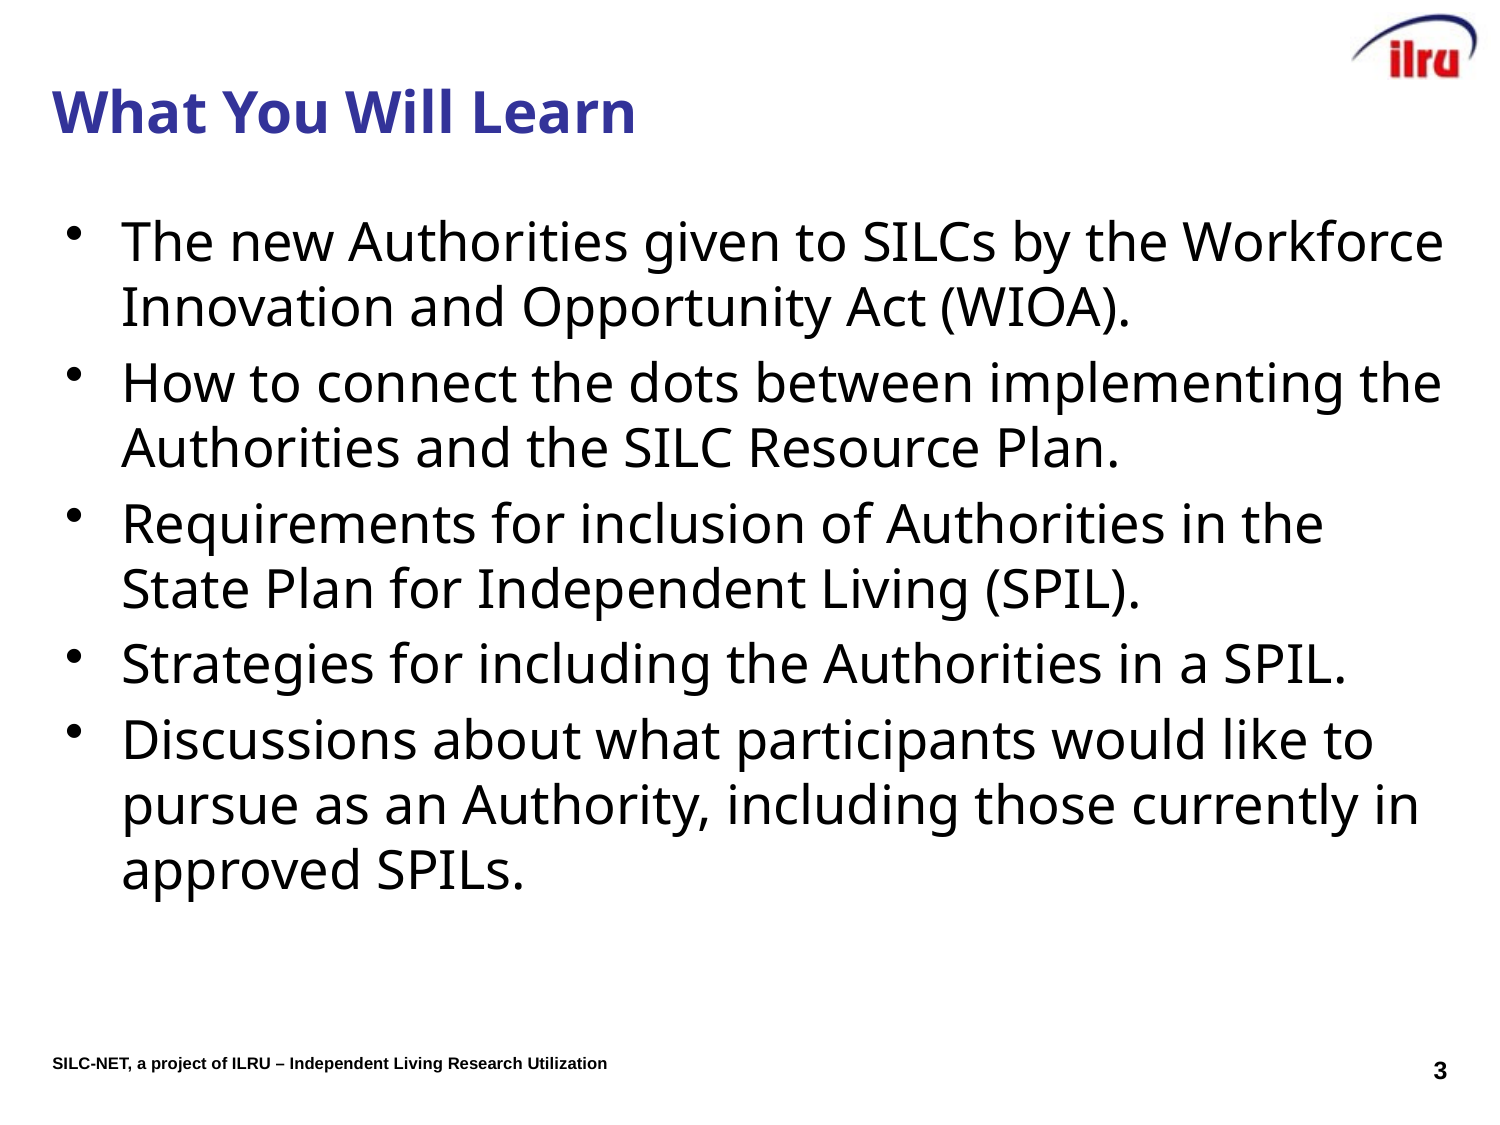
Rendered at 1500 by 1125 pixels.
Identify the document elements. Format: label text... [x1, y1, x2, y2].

slide_number 3 [1074, 1047, 1463, 1088]
title What You Will Learn [37, 44, 1301, 176]
picture [1350, 12, 1491, 80]
list The new Authorities given to SILCs by the Workforce Innovation and Opportunity Act (WIOA). How to connect the dots between implementing the Authorities and the SILC Resource Plan. Requirements for inclusion of Authorities in the State Plan for Independent Living (SPIL). Strategies for including the Authorities in a SPIL. Discussions about what participants would like to pursue as an Authority, including those currently in approved SPILs. [49, 199, 1463, 1026]
